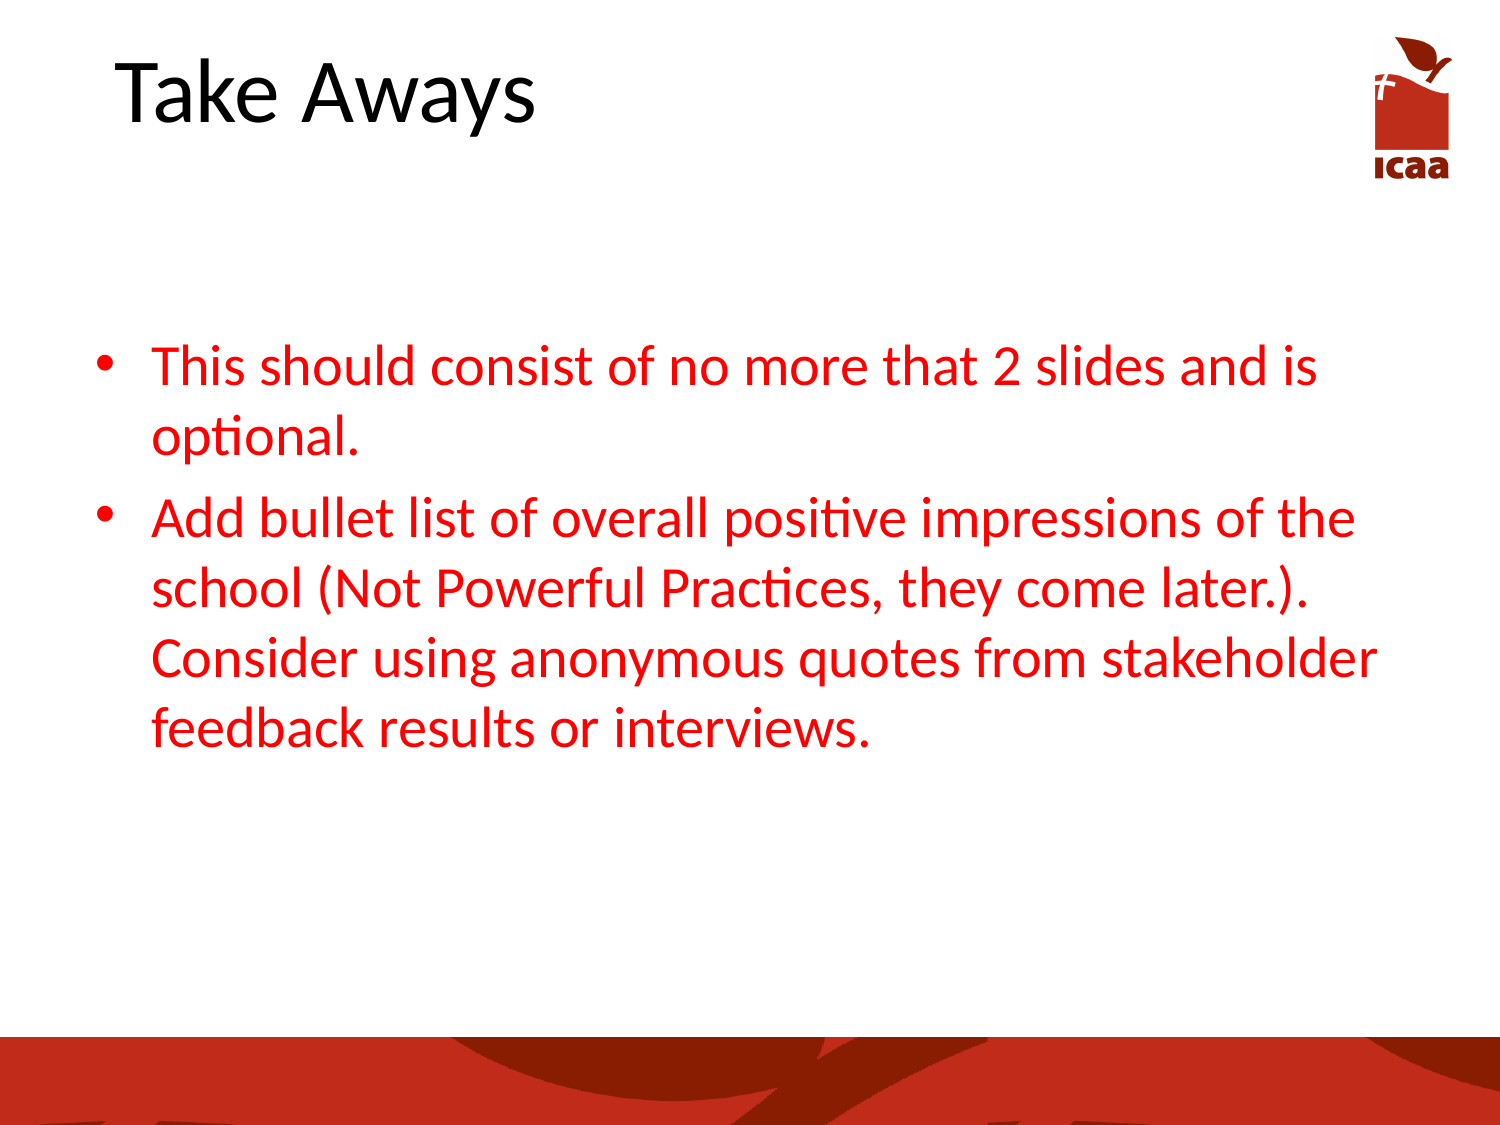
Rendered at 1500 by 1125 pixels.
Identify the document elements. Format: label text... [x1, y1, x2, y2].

picture [1375, 37, 1452, 179]
text_box This should consist of no more that 2 slides and is optional. Add bullet list of overall positive impressions of the school (Not Powerful Practices, they come later.). Consider using anonymous quotes from stakeholder feedback results or interviews. [80, 319, 1443, 910]
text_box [0, 1037, 1500, 1125]
text_box Take Aways [99, 23, 1345, 184]
